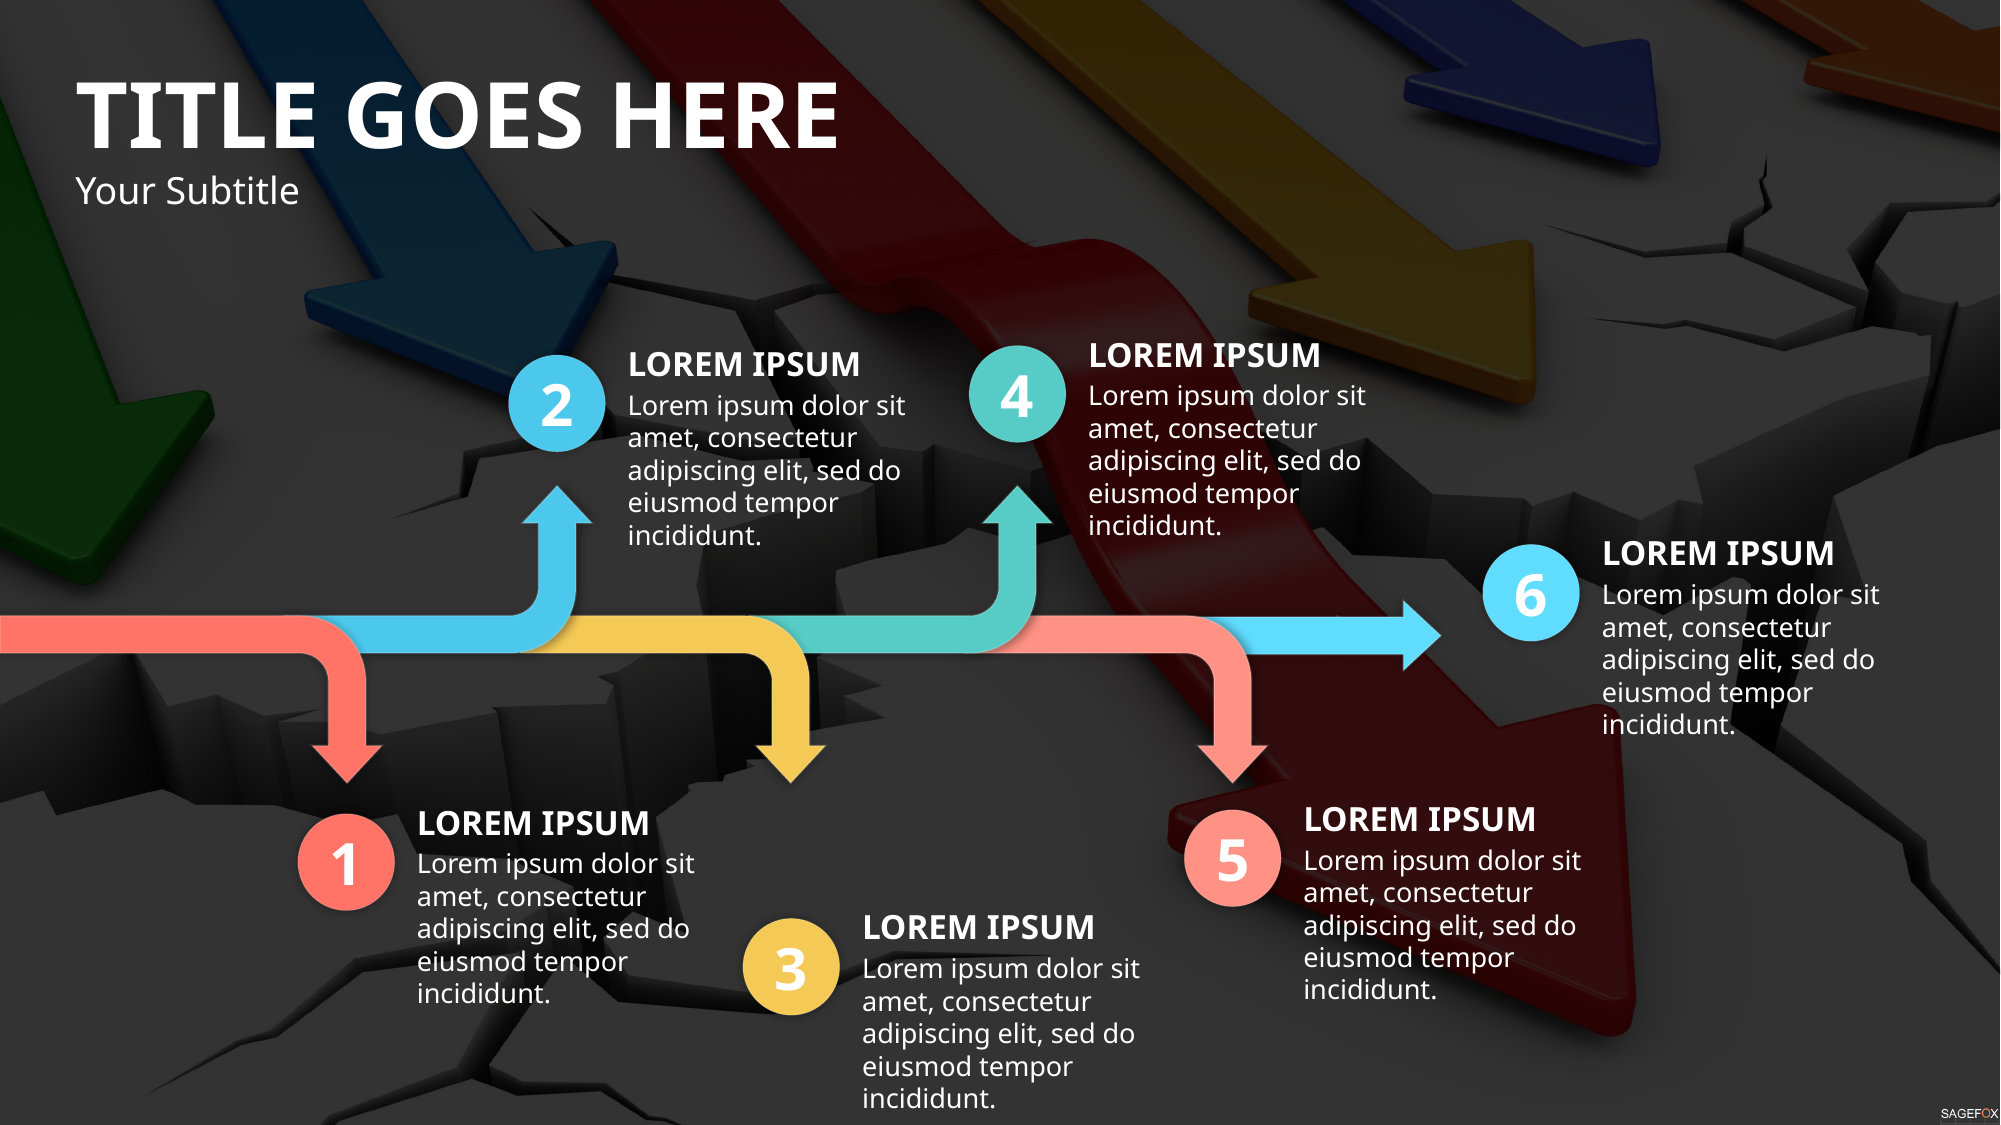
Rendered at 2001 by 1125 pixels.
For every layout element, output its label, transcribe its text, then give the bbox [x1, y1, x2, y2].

text_box [773, 511, 1055, 655]
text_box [1184, 797, 1649, 975]
text_box [1010, 614, 1270, 785]
text_box [0, 614, 385, 785]
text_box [1482, 532, 1948, 710]
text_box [969, 333, 1411, 511]
picture [588, 511, 995, 609]
text_box [1223, 598, 1443, 673]
text_box [330, 520, 595, 655]
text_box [742, 906, 1208, 1084]
picture [0, 0, 2001, 1125]
text_box TITLE GOES HERE Your Subtitle [60, 49, 1036, 220]
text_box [508, 343, 978, 520]
text_box [549, 614, 828, 785]
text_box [297, 801, 743, 979]
